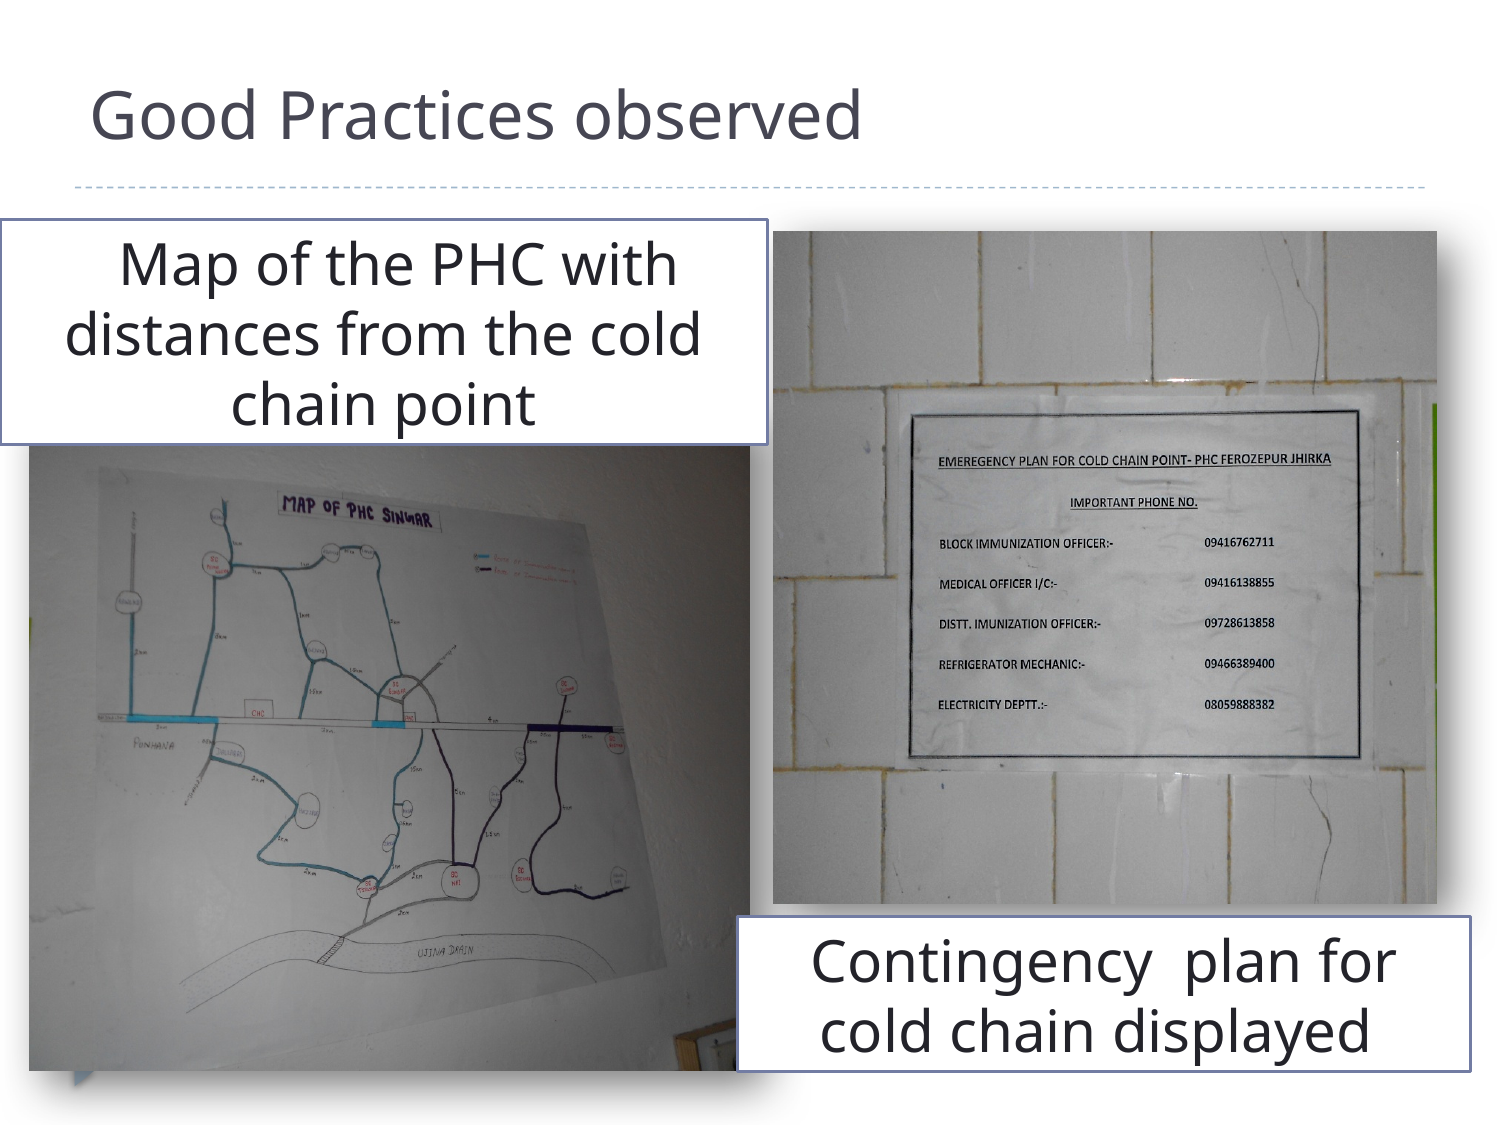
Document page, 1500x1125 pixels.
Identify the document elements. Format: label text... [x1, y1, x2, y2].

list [29, 405, 751, 1071]
text_box Map of the PHC with distances from the cold chain point [0, 218, 769, 446]
title Good Practices observed [75, 37, 1425, 188]
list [773, 231, 1437, 905]
text_box Contingency plan for cold chain displayed [756, 915, 1472, 1073]
